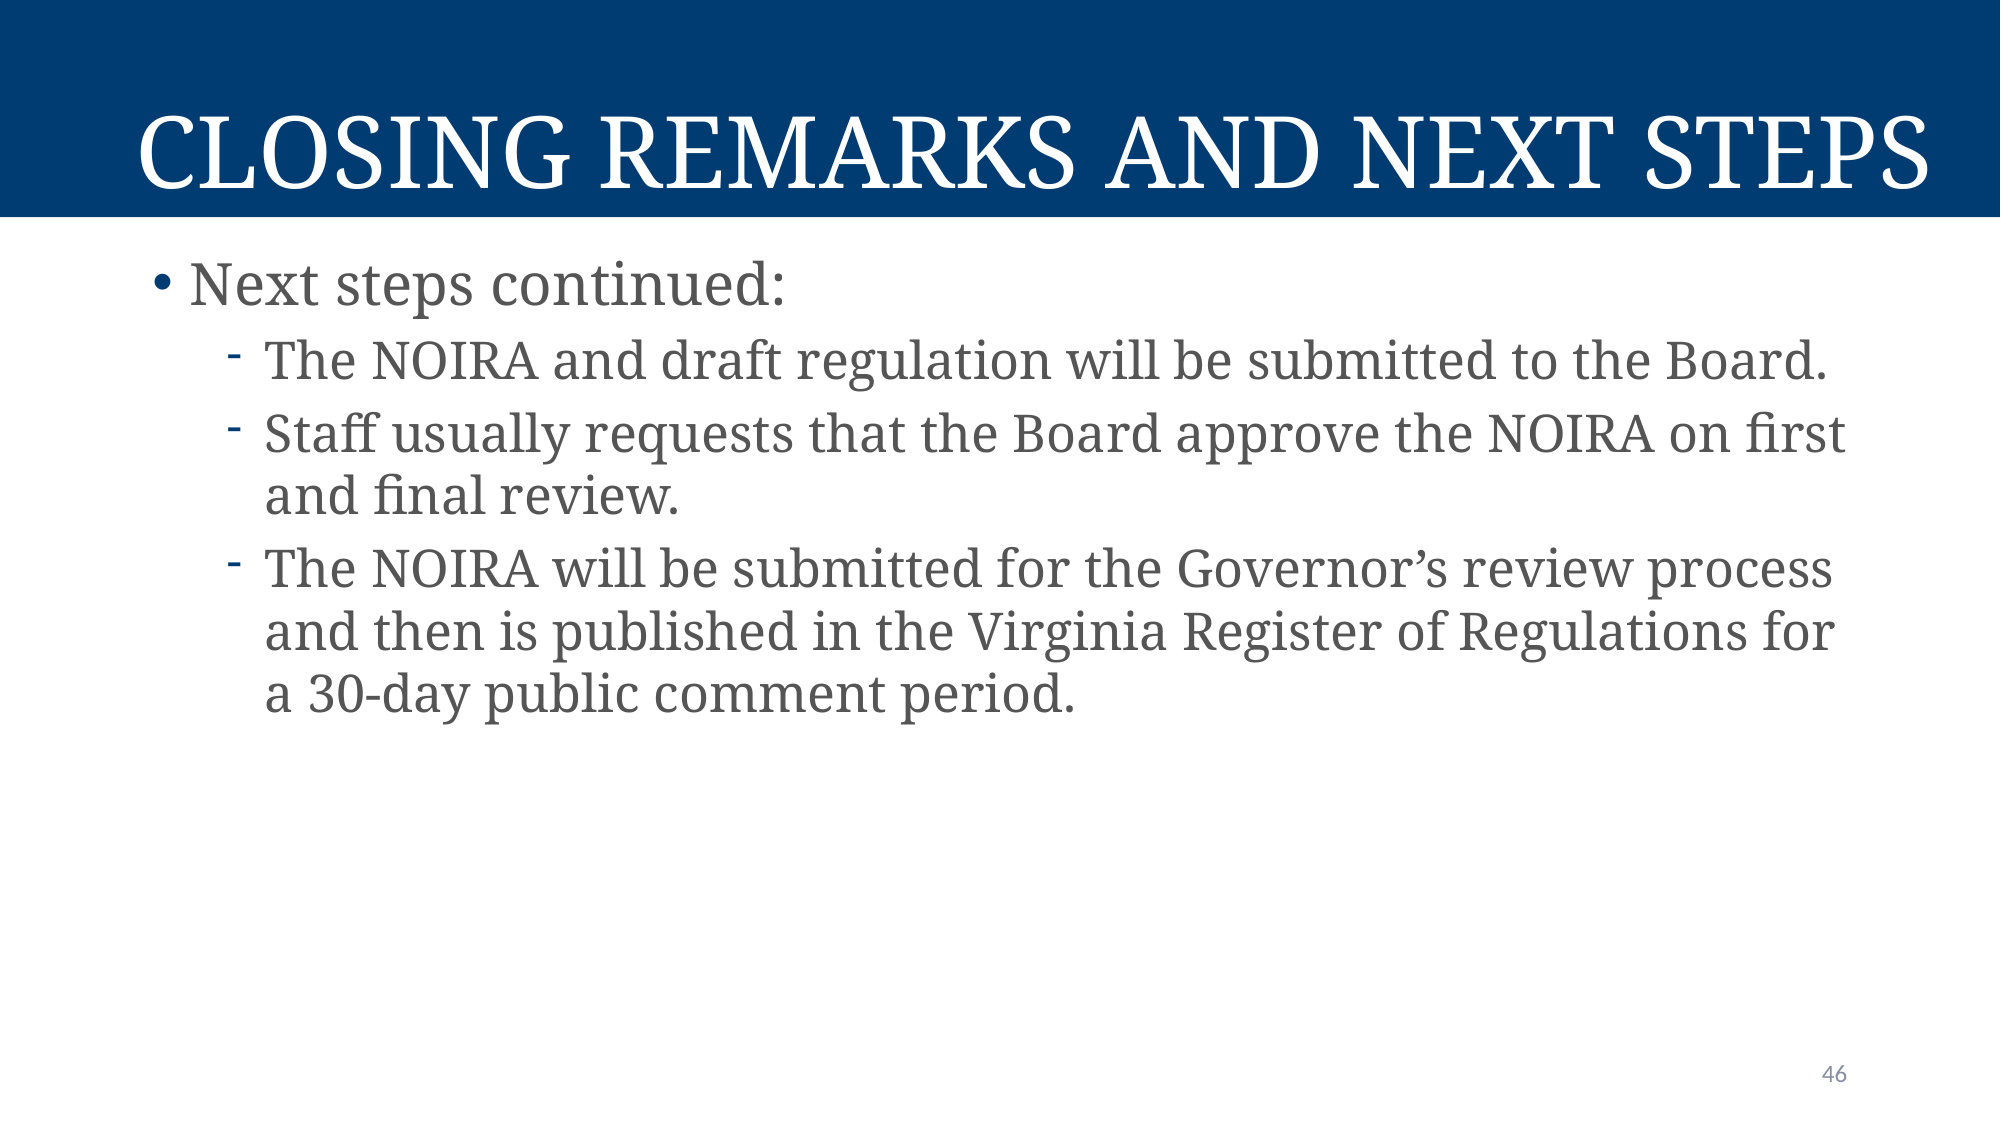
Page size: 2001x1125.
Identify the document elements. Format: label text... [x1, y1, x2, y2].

title Closing Remarks and Next Steps [0, 0, 2000, 218]
slide_number 46 [1412, 1042, 1863, 1103]
list Next steps continued: The NOIRA and draft regulation will be submitted to the Board. Staff usually requests that the Board approve the NOIRA on first and final review. The NOIRA will be submitted for the Governor’s review process and then is published in the Virginia Register of Regulations for a 30-day public comment period. [137, 239, 1863, 1014]
